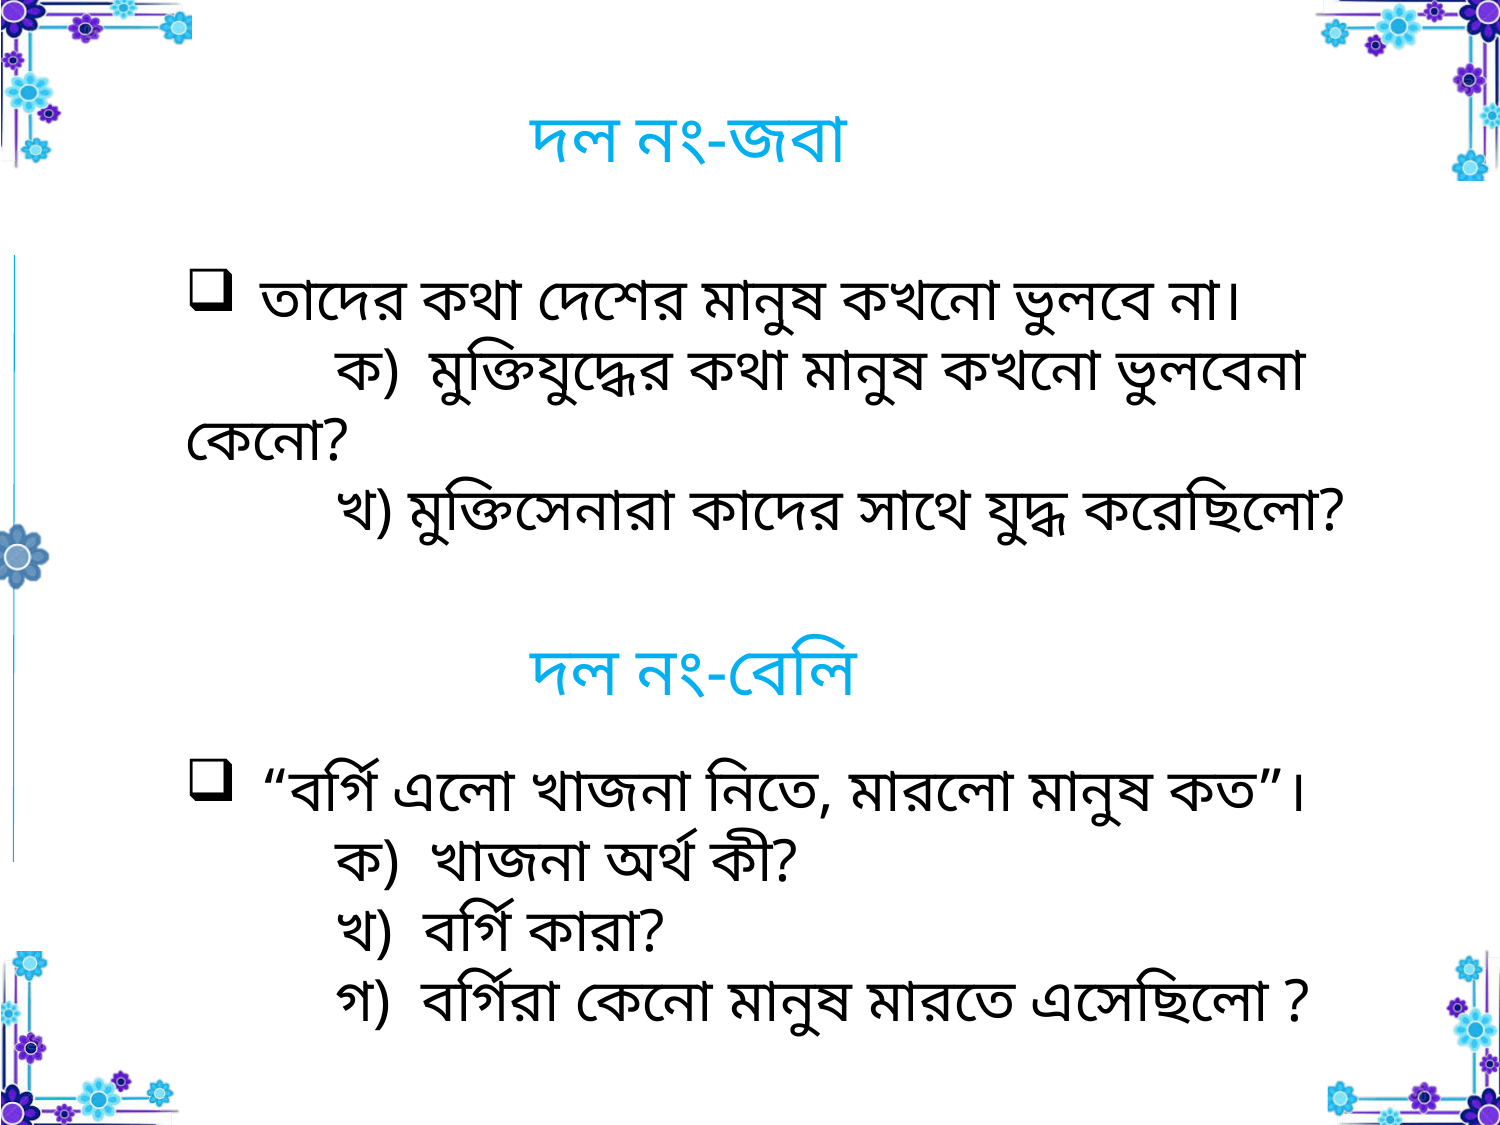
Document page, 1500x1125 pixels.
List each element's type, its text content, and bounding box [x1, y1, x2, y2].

text_box “বর্গি এলো খাজনা নিতে, মারলো মানুষ কত”। ক) খাজনা অর্থ কী? খ) বর্গি কারা? গ) বর্গিরা কেনো মানুষ মারতে এসেছিলো ? [169, 739, 1373, 1047]
picture [1301, 0, 1500, 181]
text_box দল নং-জবা [478, 63, 917, 208]
picture [1, 951, 192, 1125]
text_box তাদের কথা দেশের মানুষ কখনো ভুলবে না। ক) মুক্তিযুদ্ধের কথা মানুষ কখনো ভুলবেনা কেনো? খ) মুক্তিসেনারা কাদের সাথে যুদ্ধ করেছিলো? [169, 221, 1373, 583]
picture [1, 0, 192, 180]
picture [1327, 937, 1500, 1125]
text_box দল নং-বেলি [492, 596, 930, 741]
